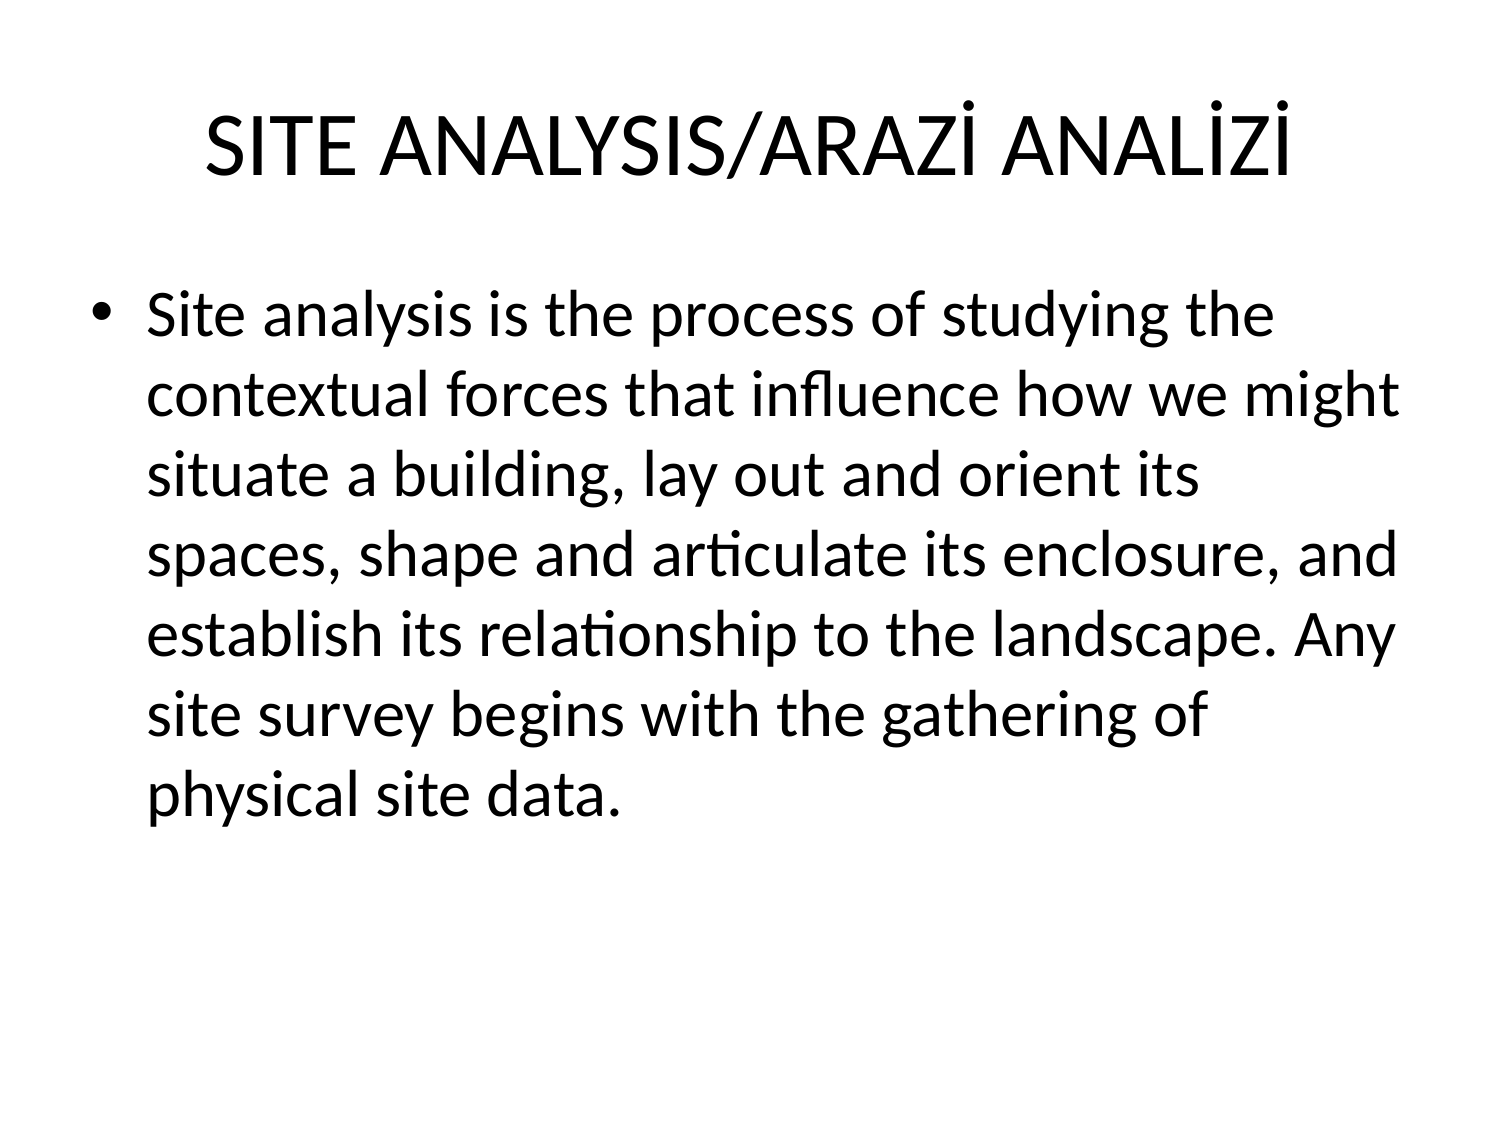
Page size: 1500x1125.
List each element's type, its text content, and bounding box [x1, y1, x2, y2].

title SITE ANALYSIS/ARAZİ ANALİZİ [75, 45, 1425, 233]
list Site analysis is the process of studying the contextual forces that influence how we might situate a building, lay out and orient its spaces, shape and articulate its enclosure, and establish its relationship to the landscape. Any site survey begins with the gathering of physical site data. [75, 262, 1425, 1005]
